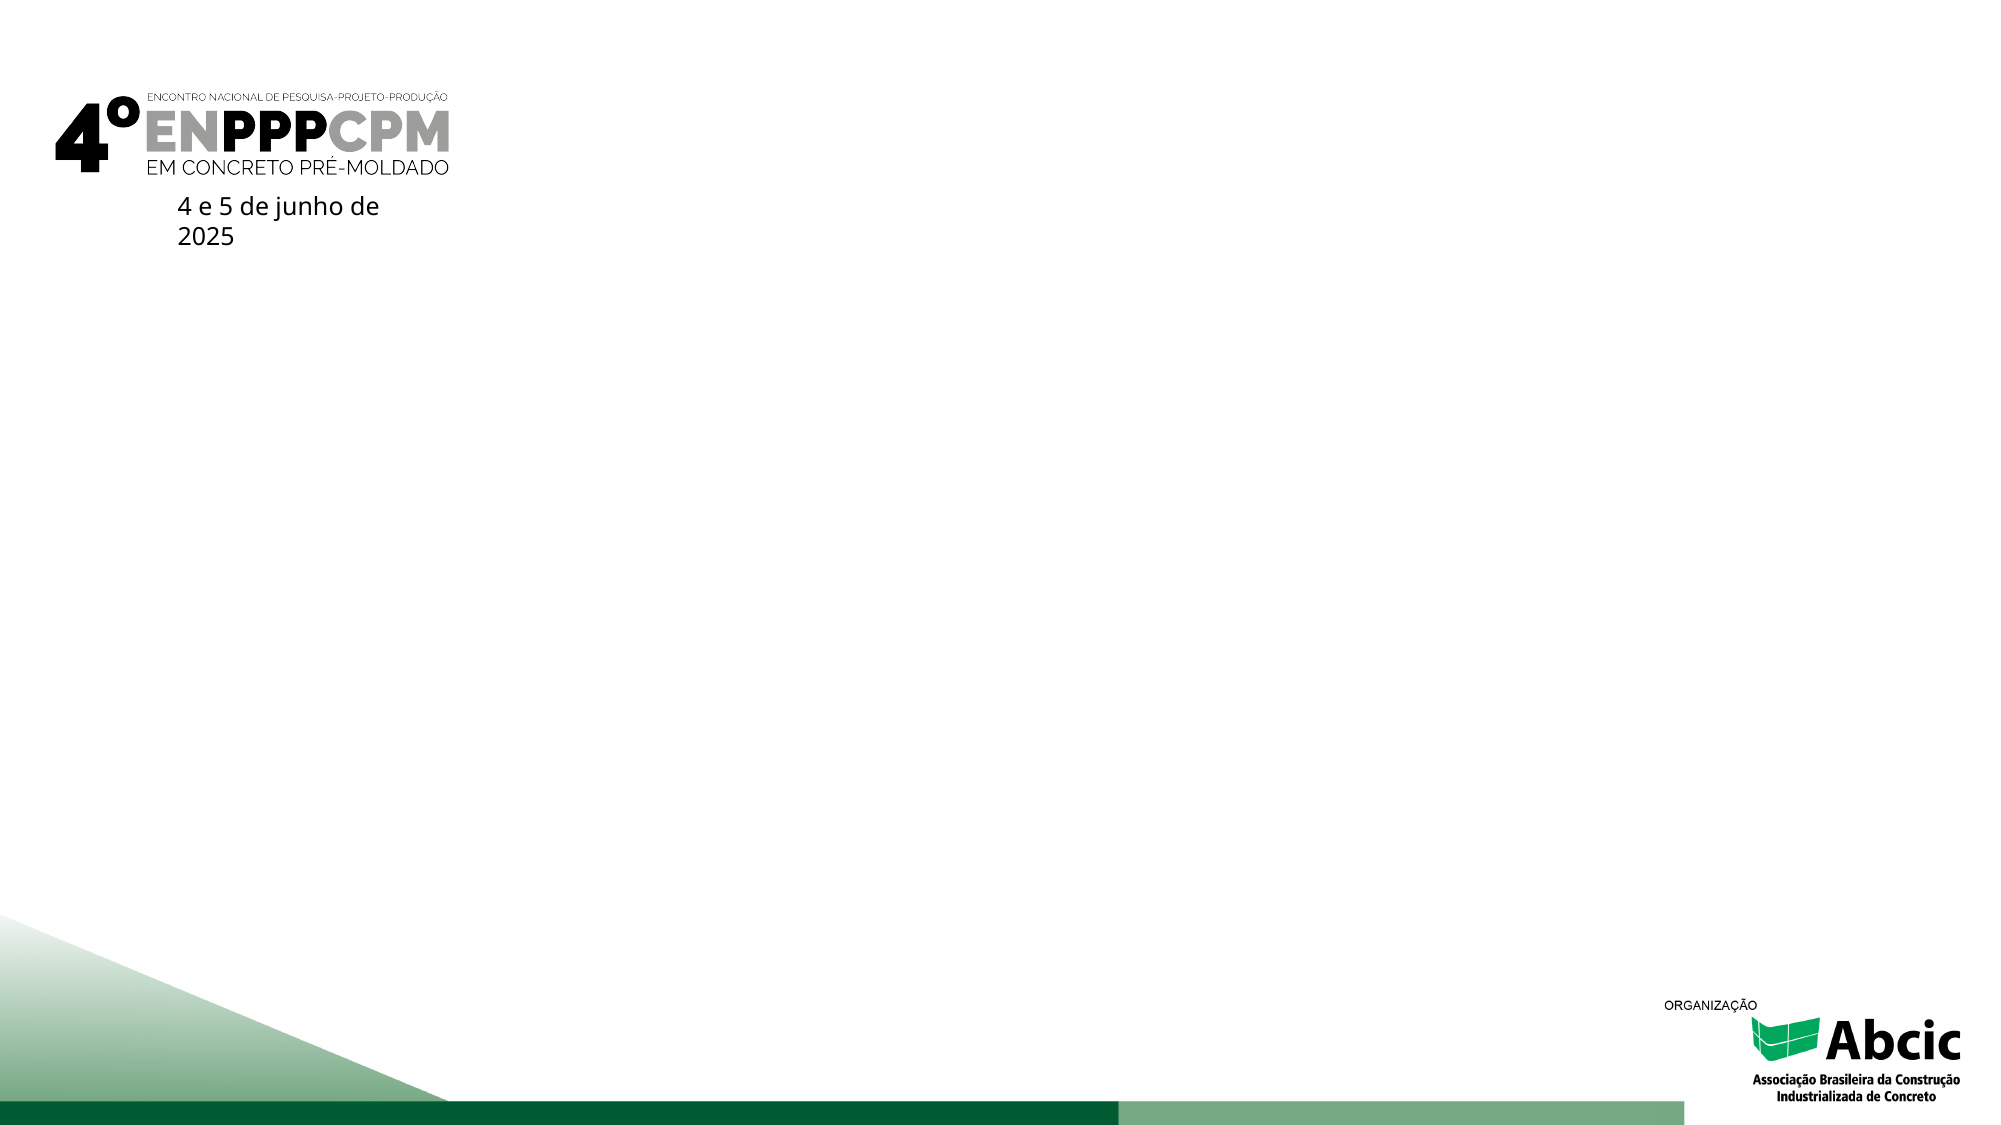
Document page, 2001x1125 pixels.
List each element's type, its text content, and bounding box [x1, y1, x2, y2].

text_box 4 e 5 de junho de 2025 [162, 184, 452, 259]
picture [0, 911, 1961, 1125]
picture [53, 65, 452, 184]
